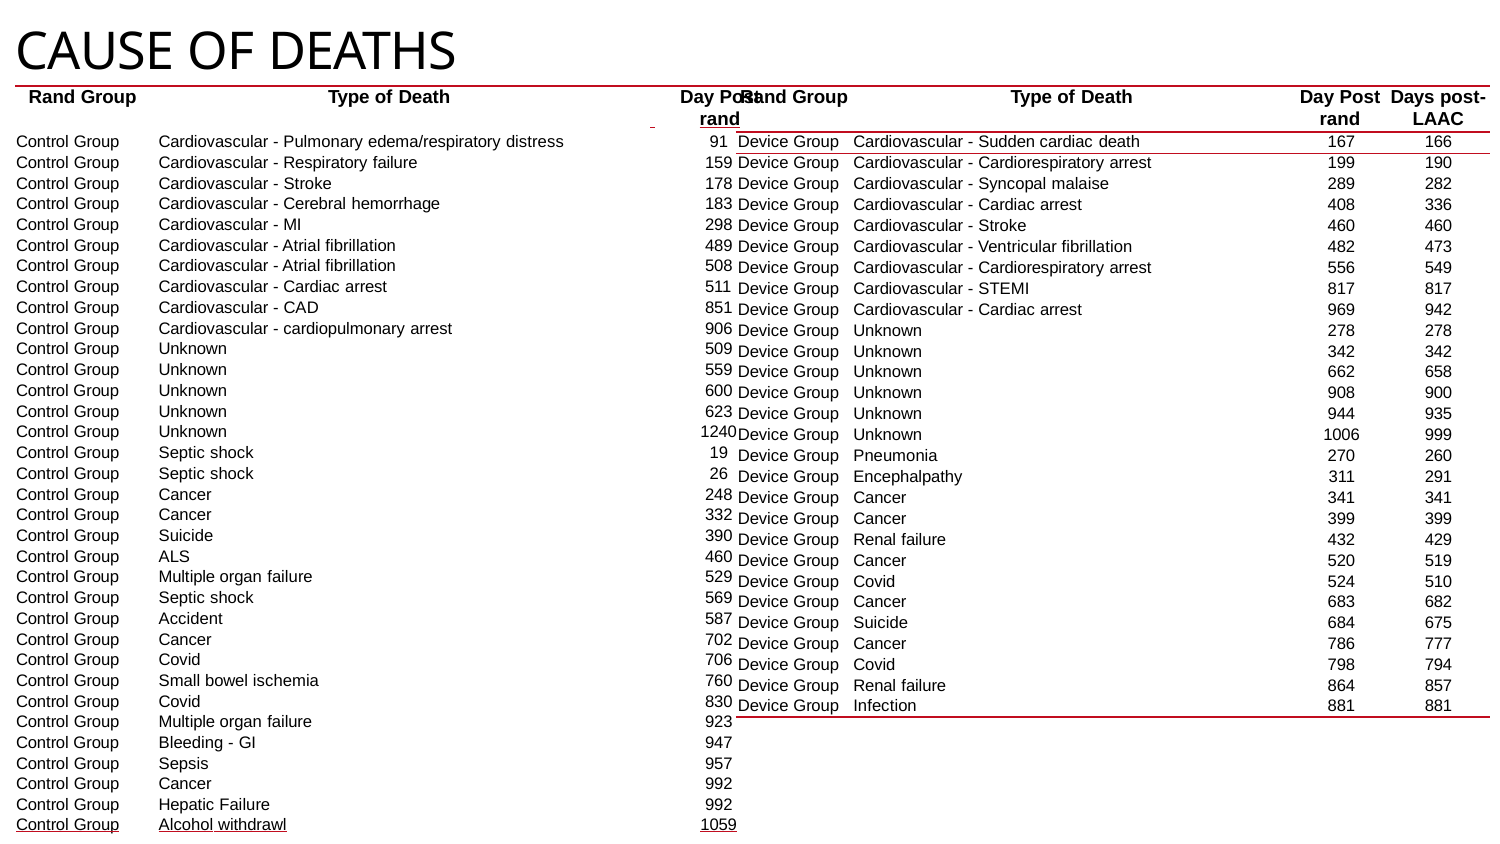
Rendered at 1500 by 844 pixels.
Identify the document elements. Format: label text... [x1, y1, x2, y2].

table_cell Covid [151, 692, 649, 713]
table_cell 460 [1385, 216, 1490, 237]
table_cell Covid [151, 651, 649, 671]
table_cell Hepatic Failure [151, 796, 649, 816]
table_cell 702 [649, 630, 736, 651]
table_cell Unknown [151, 381, 649, 402]
table_cell Unknown [151, 423, 649, 443]
table_cell Control Group [15, 568, 151, 588]
table_cell Control Group [15, 298, 151, 319]
table_cell 969 [1227, 300, 1385, 321]
table_cell 559 [649, 361, 736, 381]
table_cell Device Group [736, 237, 851, 258]
table_cell Device Group [736, 676, 851, 697]
table_cell 600 [649, 381, 736, 402]
table_cell Control Group [15, 319, 151, 340]
table_cell Device Group [736, 195, 851, 216]
table_cell 1006 [1227, 425, 1385, 446]
table_cell 999 [1385, 425, 1490, 446]
table_cell Device Group [736, 467, 851, 488]
table_cell 508 [649, 257, 736, 278]
table_header Type of Death [151, 87, 649, 132]
table_cell Control Group [15, 816, 151, 844]
table_cell Unknown [851, 321, 1227, 342]
table_cell Control Group [15, 361, 151, 381]
table_cell Control Group [15, 485, 151, 506]
table_cell 683 [1227, 593, 1385, 614]
table_cell Control Group [15, 402, 151, 423]
table_cell Control Group [15, 506, 151, 526]
table_cell 706 [649, 651, 736, 671]
table_cell Device Group [736, 614, 851, 634]
table_cell 662 [1227, 363, 1385, 384]
table_cell Cardiovascular - Cardiorespiratory arrest [851, 154, 1227, 175]
table_cell 342 [1227, 342, 1385, 363]
table_cell 460 [649, 547, 736, 568]
table_cell Cardiovascular - Atrial fibrillation [151, 257, 649, 278]
table_cell Control Group [15, 609, 151, 630]
table_cell 524 [1227, 572, 1385, 593]
table_cell 675 [1385, 614, 1490, 634]
table_cell 623 [649, 402, 736, 423]
table_cell 944 [1227, 404, 1385, 425]
table_cell 520 [1227, 551, 1385, 572]
table_cell Device Group [736, 488, 851, 509]
table_cell Cancer [851, 488, 1227, 509]
table_cell 658 [1385, 363, 1490, 384]
table_cell Control Group [15, 443, 151, 464]
table_cell Control Group [15, 340, 151, 361]
table_cell 278 [1385, 321, 1490, 342]
table_cell 91 [649, 132, 736, 153]
table_cell Device Group [736, 300, 851, 321]
table_cell Unknown [851, 404, 1227, 425]
table_cell 851 [649, 298, 736, 319]
table_cell 794 [1385, 655, 1490, 676]
table_cell 908 [1227, 384, 1385, 404]
table_cell 569 [649, 588, 736, 609]
table_cell Infection [851, 697, 1227, 716]
table_cell Cardiovascular - Respiratory failure [151, 153, 649, 174]
table_cell Control Group [15, 464, 151, 485]
table_cell 460 [1227, 216, 1385, 237]
table_cell Renal failure [851, 530, 1227, 551]
table_cell 881 [1227, 697, 1385, 716]
table_cell Device Group [736, 551, 851, 572]
table_cell 336 [1385, 195, 1490, 216]
table_cell Cancer [851, 509, 1227, 530]
table_header Type of Death [851, 87, 1227, 131]
table_cell 332 [649, 506, 736, 526]
table_cell Device Group [736, 404, 851, 425]
table_cell Control Group [15, 381, 151, 402]
table_cell Device Group [736, 572, 851, 593]
table_cell Multiple organ failure [151, 568, 649, 588]
table_cell 992 [649, 796, 764, 816]
table_cell 777 [1385, 634, 1490, 655]
table_cell Septic shock [151, 464, 649, 485]
table_cell Control Group [15, 651, 151, 671]
table_header Days post- LAAC [1385, 87, 1490, 131]
table_cell 556 [1227, 258, 1385, 279]
table_cell Septic shock [151, 443, 649, 464]
table_cell Control Group [15, 775, 151, 796]
table_cell Device Group [736, 321, 851, 342]
table_cell Cardiovascular - Ventricular fibrillation [851, 237, 1227, 258]
table_cell Small bowel ischemia [151, 671, 649, 692]
table_cell Unknown [851, 425, 1227, 446]
table_cell Cardiovascular - STEMI [851, 279, 1227, 300]
table_cell Pneumonia [851, 446, 1227, 467]
table_cell 830 [649, 692, 736, 713]
table_cell 183 [649, 195, 736, 215]
table_cell Unknown [851, 384, 1227, 404]
table_cell 408 [1227, 195, 1385, 216]
table_cell 549 [1385, 258, 1490, 279]
table_cell 473 [1385, 237, 1490, 258]
table_cell Device Group [736, 363, 851, 384]
table_cell Control Group [15, 692, 151, 713]
table_cell Cardiovascular - Cardiac arrest [151, 278, 649, 298]
table_cell Cardiovascular - Cardiac arrest [851, 300, 1227, 321]
table_cell 482 [1227, 237, 1385, 258]
table_cell Device Group [736, 593, 851, 614]
table_cell Control Group [15, 547, 151, 568]
table_cell 282 [1385, 175, 1490, 195]
table_cell 684 [1227, 614, 1385, 634]
table_cell 390 [649, 526, 736, 547]
table_cell Cardiovascular - Atrial fibrillation [151, 236, 649, 257]
table_cell Device Group [736, 425, 851, 446]
table_cell 957 [649, 754, 764, 775]
table_cell Control Group [15, 257, 151, 278]
table_cell 289 [1227, 175, 1385, 195]
table_cell 509 [649, 340, 736, 361]
table_cell 19 [649, 443, 736, 464]
table_cell 178 [649, 174, 736, 195]
table_cell Cancer [851, 551, 1227, 572]
table_cell Control Group [15, 671, 151, 692]
table_cell Encephalpathy [851, 467, 1227, 488]
table_cell Covid [851, 572, 1227, 593]
table_cell Cardiovascular - MI [151, 215, 649, 236]
table_cell Control Group [15, 236, 151, 257]
table_cell 311 [1227, 467, 1385, 488]
table_cell 900 [1385, 384, 1490, 404]
table_cell 786 [1227, 634, 1385, 655]
table_cell 429 [1385, 530, 1490, 551]
table_cell Cardiovascular - Syncopal malaise [851, 175, 1227, 195]
table_header Day Post rand [649, 87, 736, 132]
table_cell 864 [1227, 676, 1385, 697]
table_header Rand Group [736, 87, 851, 131]
table_cell Device Group [736, 258, 851, 279]
table_cell Cardiovascular - Stroke [151, 174, 649, 195]
table_cell Control Group [15, 588, 151, 609]
table_cell Cancer [151, 485, 649, 506]
table_cell 1240 [649, 423, 736, 443]
table_cell Control Group [15, 526, 151, 547]
table_cell Alcohol withdrawl [151, 816, 649, 844]
table_cell Cardiovascular - Sudden cardiac death [851, 133, 1227, 153]
table_cell 798 [1227, 655, 1385, 676]
table_cell Device Group [736, 697, 851, 716]
table_cell Control Group [15, 153, 151, 174]
table_cell 682 [1385, 593, 1490, 614]
table_cell 26 [649, 464, 736, 485]
table_cell 510 [1385, 572, 1490, 593]
table_cell Unknown [851, 363, 1227, 384]
table_cell 1059 [649, 816, 764, 844]
table_cell 291 [1385, 467, 1490, 488]
table_cell 906 [649, 319, 736, 340]
table_cell 248 [649, 485, 736, 506]
table_cell Cardiovascular - Cardiac arrest [851, 195, 1227, 216]
table_cell 298 [649, 215, 736, 236]
table_cell Bleeding - GI [151, 733, 649, 754]
table_cell 399 [1227, 509, 1385, 530]
table_cell 167 [1227, 133, 1385, 153]
table_cell Device Group [736, 133, 851, 153]
table_cell Device Group [736, 175, 851, 195]
table_cell Unknown [151, 361, 649, 381]
table_cell Control Group [15, 733, 151, 754]
table_cell 270 [1227, 446, 1385, 467]
table_cell 760 [649, 671, 736, 692]
table_cell 166 [1385, 133, 1490, 153]
table_cell Device Group [736, 509, 851, 530]
table_cell Cardiovascular - Stroke [851, 216, 1227, 237]
table_header Rand Group [15, 87, 151, 132]
table_cell Control Group [15, 278, 151, 298]
table_cell Cancer [851, 593, 1227, 614]
table_cell Device Group [736, 279, 851, 300]
table_cell Control Group [15, 754, 151, 775]
table_cell Cardiovascular - Cardiorespiratory arrest [851, 258, 1227, 279]
table_cell Device Group [736, 530, 851, 551]
table_cell Cardiovascular - CAD [151, 298, 649, 319]
table_cell Control Group [15, 132, 151, 153]
table_cell 587 [649, 609, 736, 630]
table_cell Cardiovascular - cardiopulmonary arrest [151, 319, 649, 340]
table_cell 881 [1385, 697, 1490, 716]
table_cell 817 [1385, 279, 1490, 300]
table_cell 519 [1385, 551, 1490, 572]
table_cell 489 [649, 236, 736, 257]
table_cell Cancer [151, 775, 649, 796]
table_cell Control Group [15, 195, 151, 215]
table_cell ALS [151, 547, 649, 568]
table_cell Covid [851, 655, 1227, 676]
table_cell 199 [1227, 154, 1385, 175]
table_cell Renal failure [851, 676, 1227, 697]
table_cell Unknown [151, 402, 649, 423]
table_cell 432 [1227, 530, 1385, 551]
table_header Day Post rand [1227, 87, 1385, 131]
table_cell 942 [1385, 300, 1490, 321]
table_cell 260 [1385, 446, 1490, 467]
table_cell Suicide [151, 526, 649, 547]
table_cell Device Group [736, 655, 851, 676]
table_cell Device Group [736, 154, 851, 175]
table_cell 278 [1227, 321, 1385, 342]
table_cell Cardiovascular - Pulmonary edema/respiratory distress [151, 132, 649, 153]
table_cell Control Group [15, 423, 151, 443]
table_cell Control Group [15, 796, 151, 816]
table_cell Device Group [736, 446, 851, 467]
table_cell 511 [649, 278, 736, 298]
table_cell 923 [649, 713, 764, 733]
table_cell 529 [649, 568, 736, 588]
table_cell 342 [1385, 342, 1490, 363]
table_cell Control Group [15, 630, 151, 651]
table_cell Control Group [15, 713, 151, 733]
table_cell Cancer [151, 630, 649, 651]
table_cell 341 [1227, 488, 1385, 509]
table_cell Unknown [851, 342, 1227, 363]
table_cell Septic shock [151, 588, 649, 609]
table_cell Suicide [851, 614, 1227, 634]
table_cell 935 [1385, 404, 1490, 425]
title CAUSE OF DEATHS [12, 15, 562, 159]
table_cell 341 [1385, 488, 1490, 509]
table_cell Unknown [151, 340, 649, 361]
table_cell 947 [649, 733, 764, 754]
table_cell 992 [649, 775, 764, 796]
table_cell Control Group [15, 174, 151, 195]
table_cell Cancer [851, 634, 1227, 655]
table_cell 857 [1385, 676, 1490, 697]
table_cell 399 [1385, 509, 1490, 530]
table_cell Cardiovascular - Cerebral hemorrhage [151, 195, 649, 215]
table_cell 190 [1385, 154, 1490, 175]
table_cell Cancer [151, 506, 649, 526]
table_cell Device Group [736, 384, 851, 404]
table_cell Multiple organ failure [151, 713, 649, 733]
table_cell Control Group [15, 215, 151, 236]
table_cell Accident [151, 609, 649, 630]
table_cell Device Group [736, 216, 851, 237]
table_cell Device Group [736, 634, 851, 655]
table_cell 159 [649, 153, 736, 174]
table_cell Sepsis [151, 754, 649, 775]
table_cell 817 [1227, 279, 1385, 300]
table_cell Device Group [736, 342, 851, 363]
